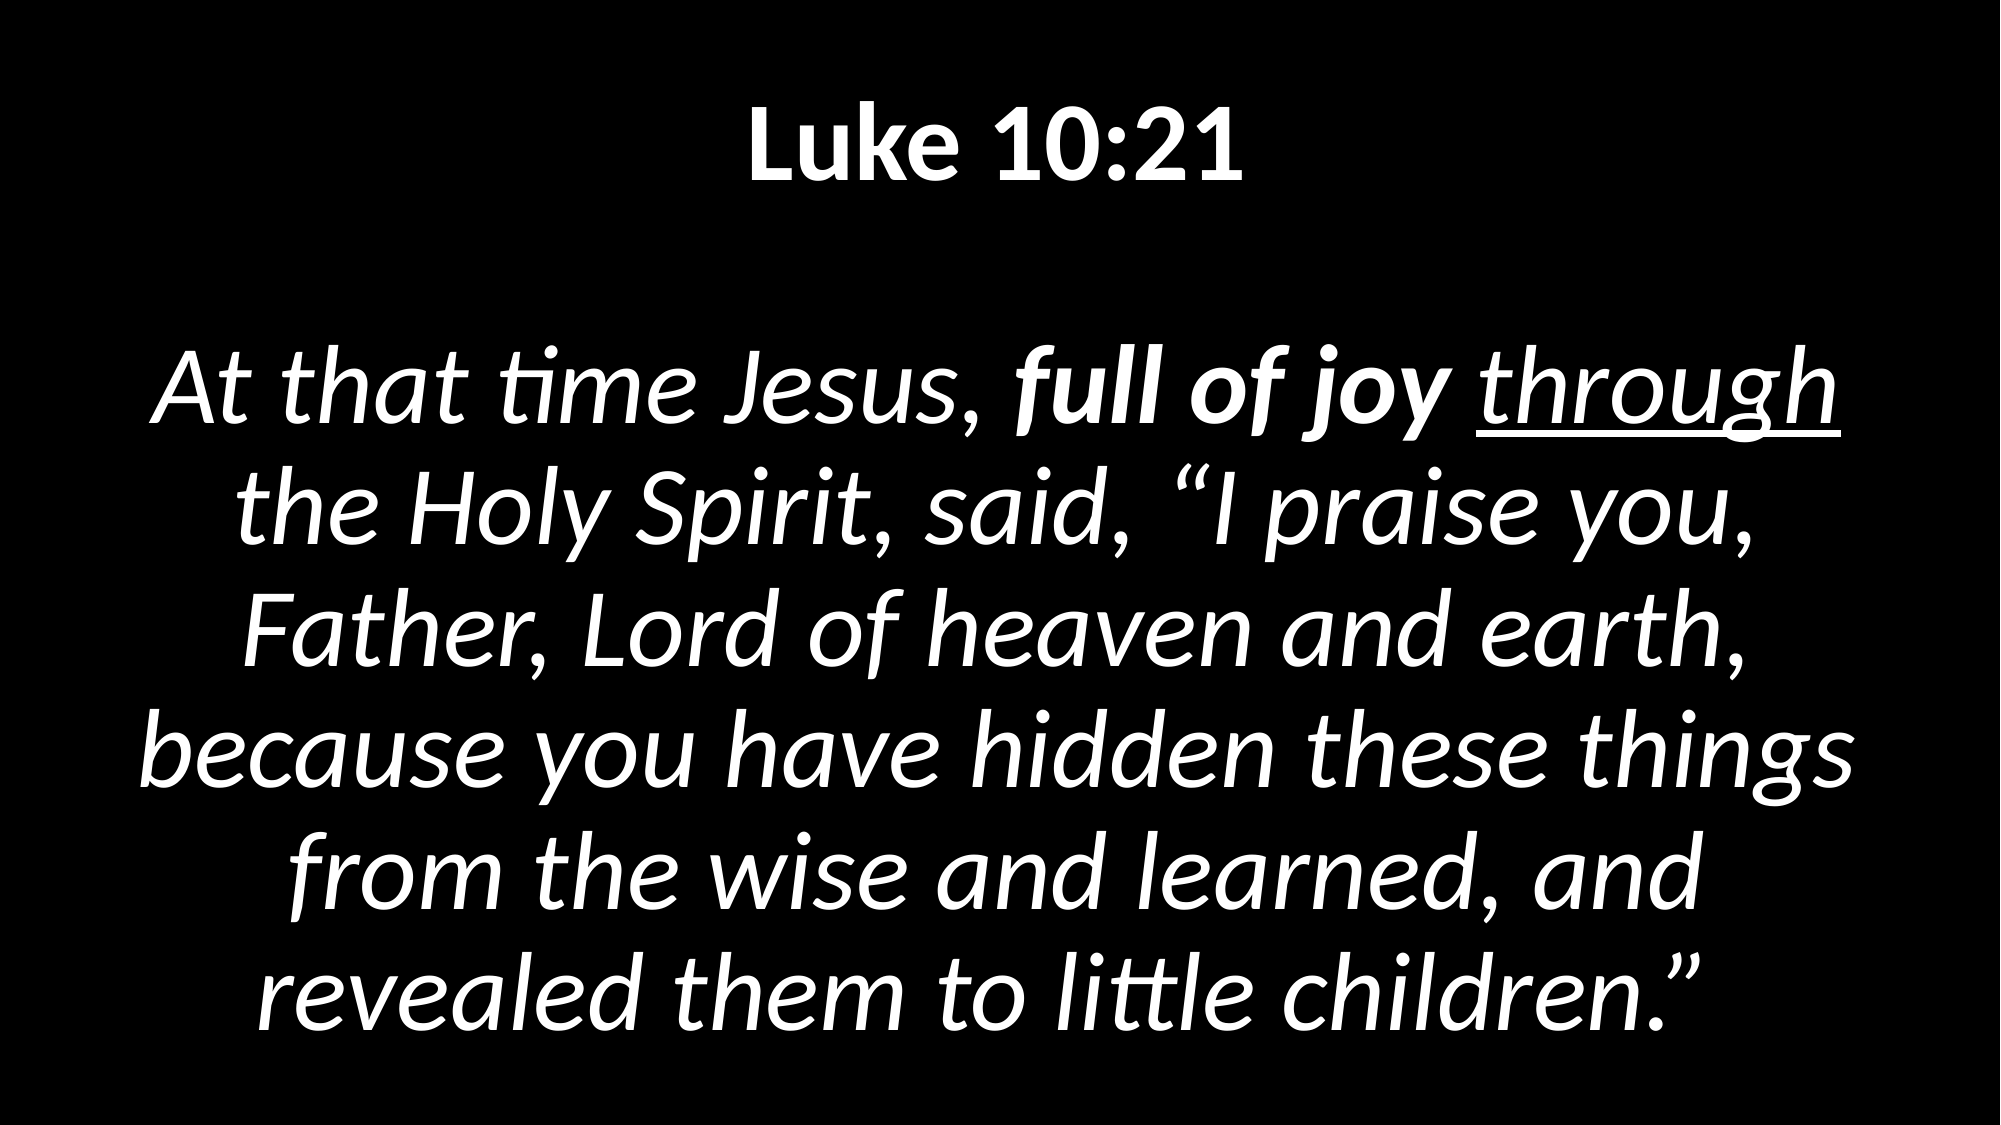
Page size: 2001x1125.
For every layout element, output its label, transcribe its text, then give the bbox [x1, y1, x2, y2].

title Luke 10:21 At that time Jesus, full of joy through the Holy Spirit, said, “I praise you, Father, Lord of heaven and earth, because you have hidden these things from the wise and learned, and revealed them to little children.” [71, 89, 1922, 1063]
